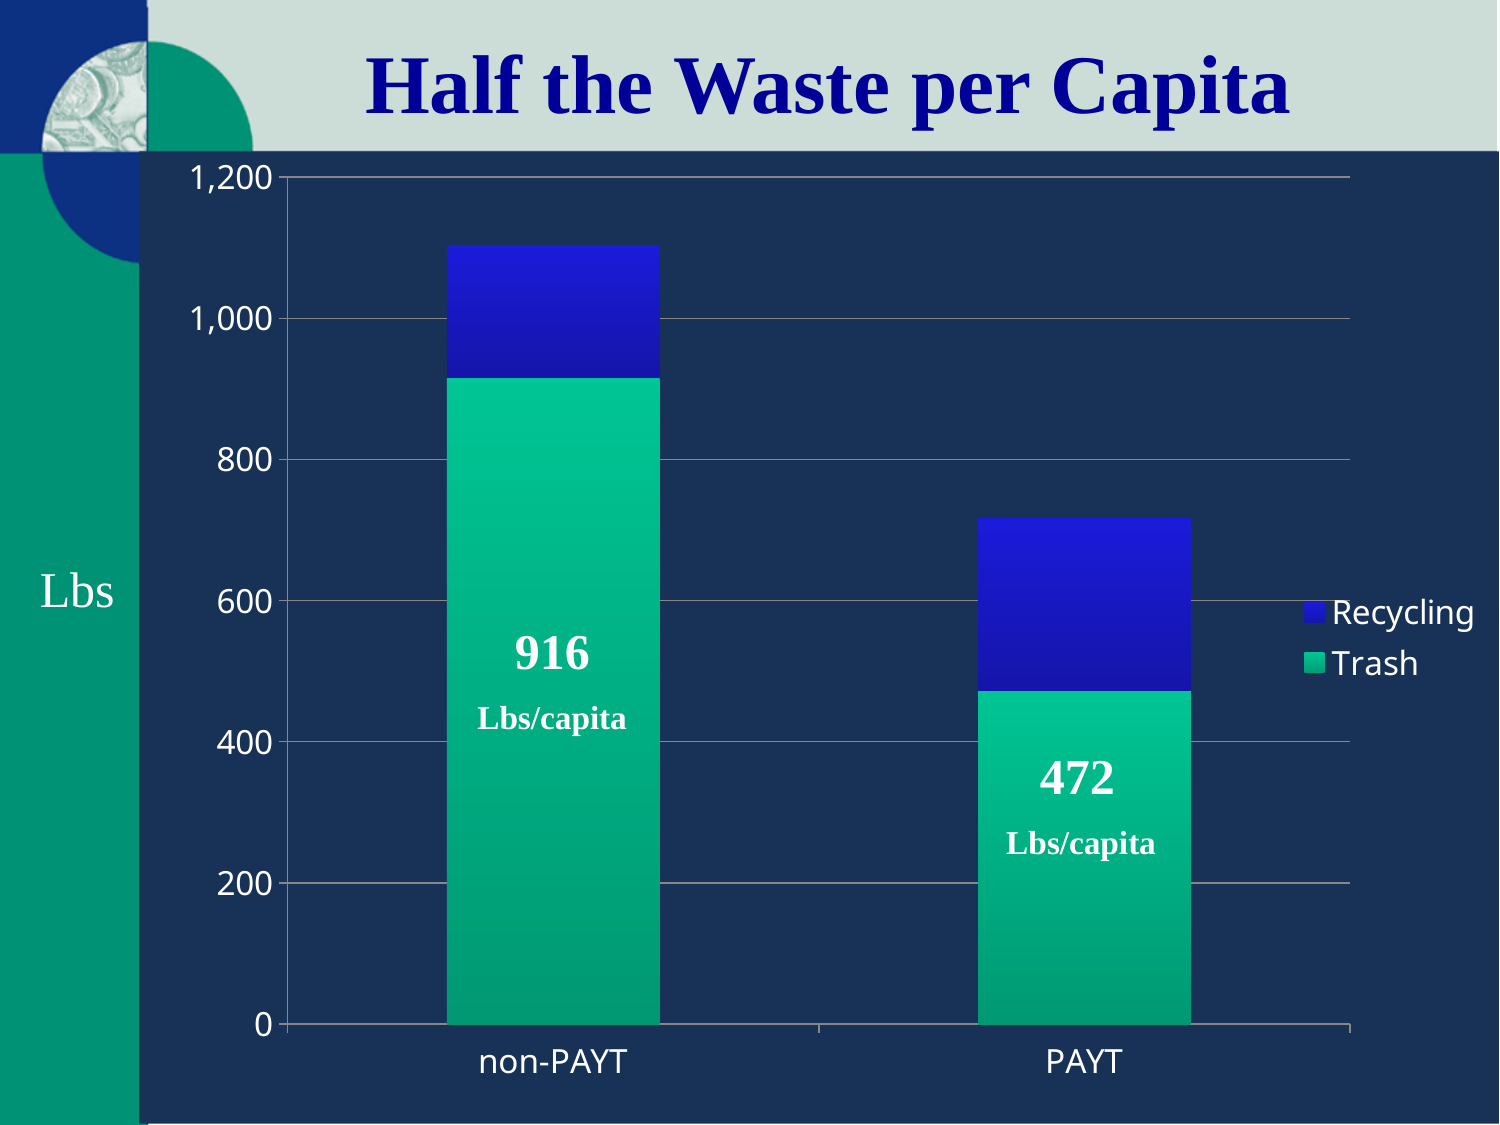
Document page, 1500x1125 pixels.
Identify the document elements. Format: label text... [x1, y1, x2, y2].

title Half the Waste per Capita [349, 24, 1500, 138]
text_box Lbs [24, 549, 133, 710]
chart [138, 151, 1500, 1124]
